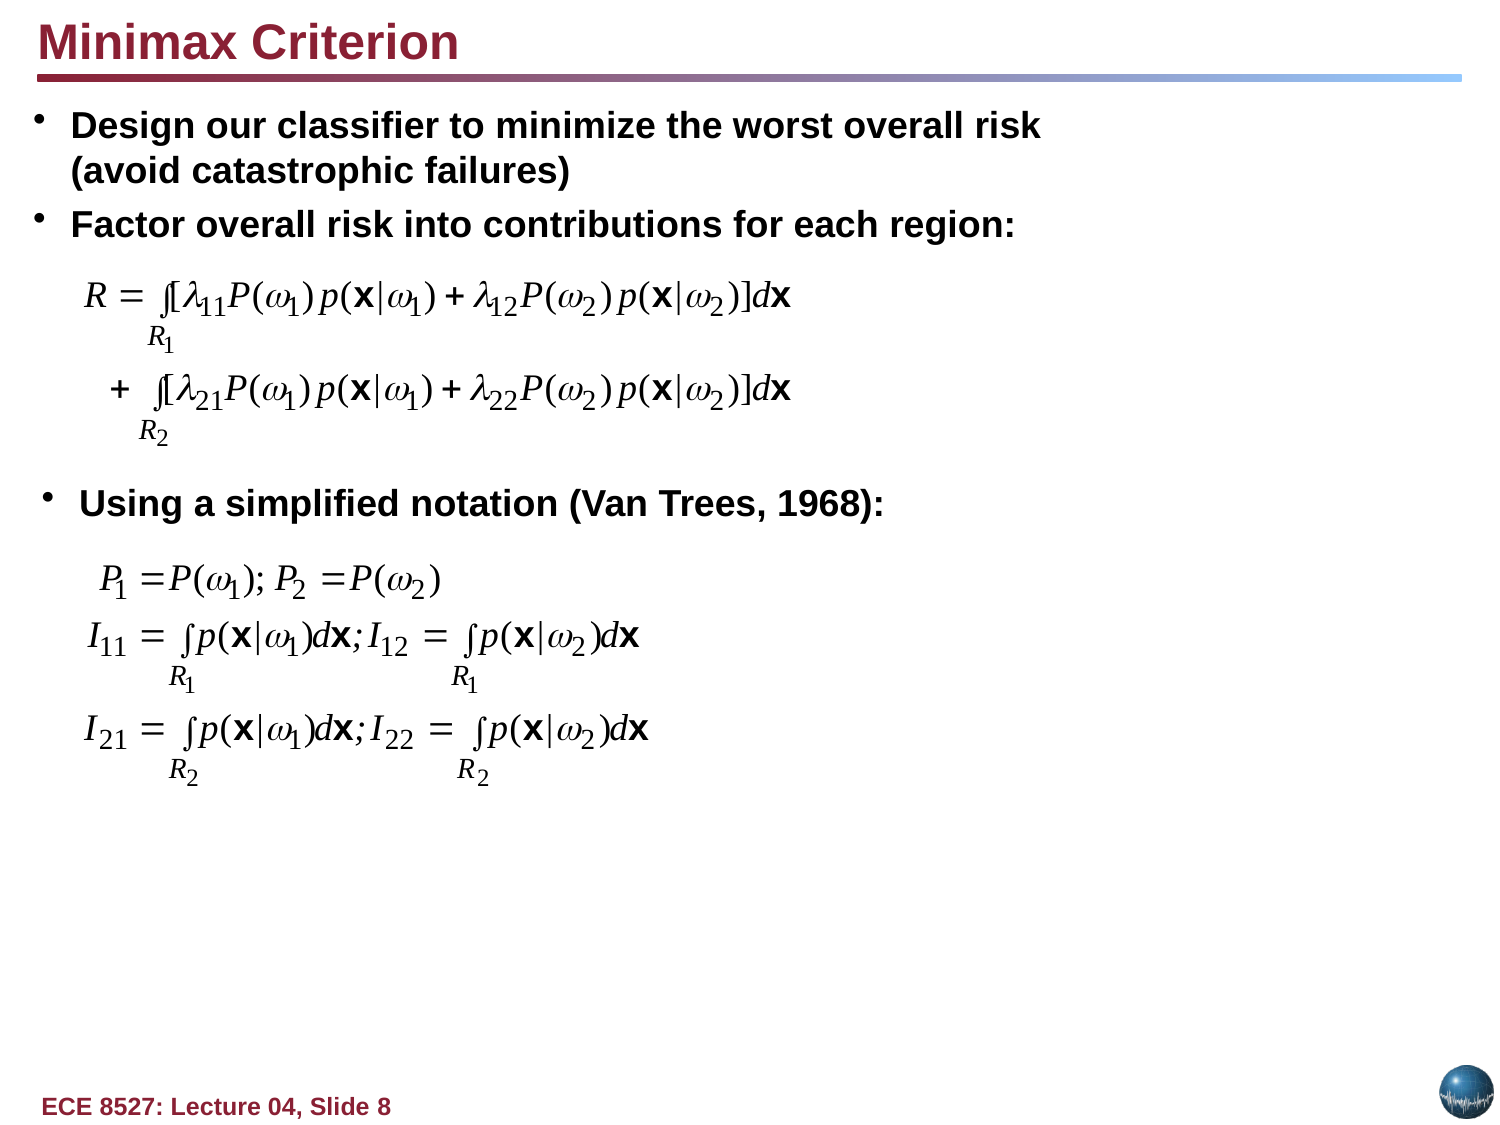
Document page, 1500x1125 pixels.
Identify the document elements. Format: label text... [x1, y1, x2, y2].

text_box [79, 273, 797, 452]
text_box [79, 555, 655, 792]
text_box Using a simplified notation (Van Trees, 1968): [41, 478, 1460, 547]
text_box Design our classifier to minimize the worst overall risk (avoid catastrophic failures) Factor overall risk into contributions for each region: [33, 101, 1452, 305]
text_box Minimax Criterion [37, 9, 1163, 70]
picture [1439, 1065, 1494, 1119]
